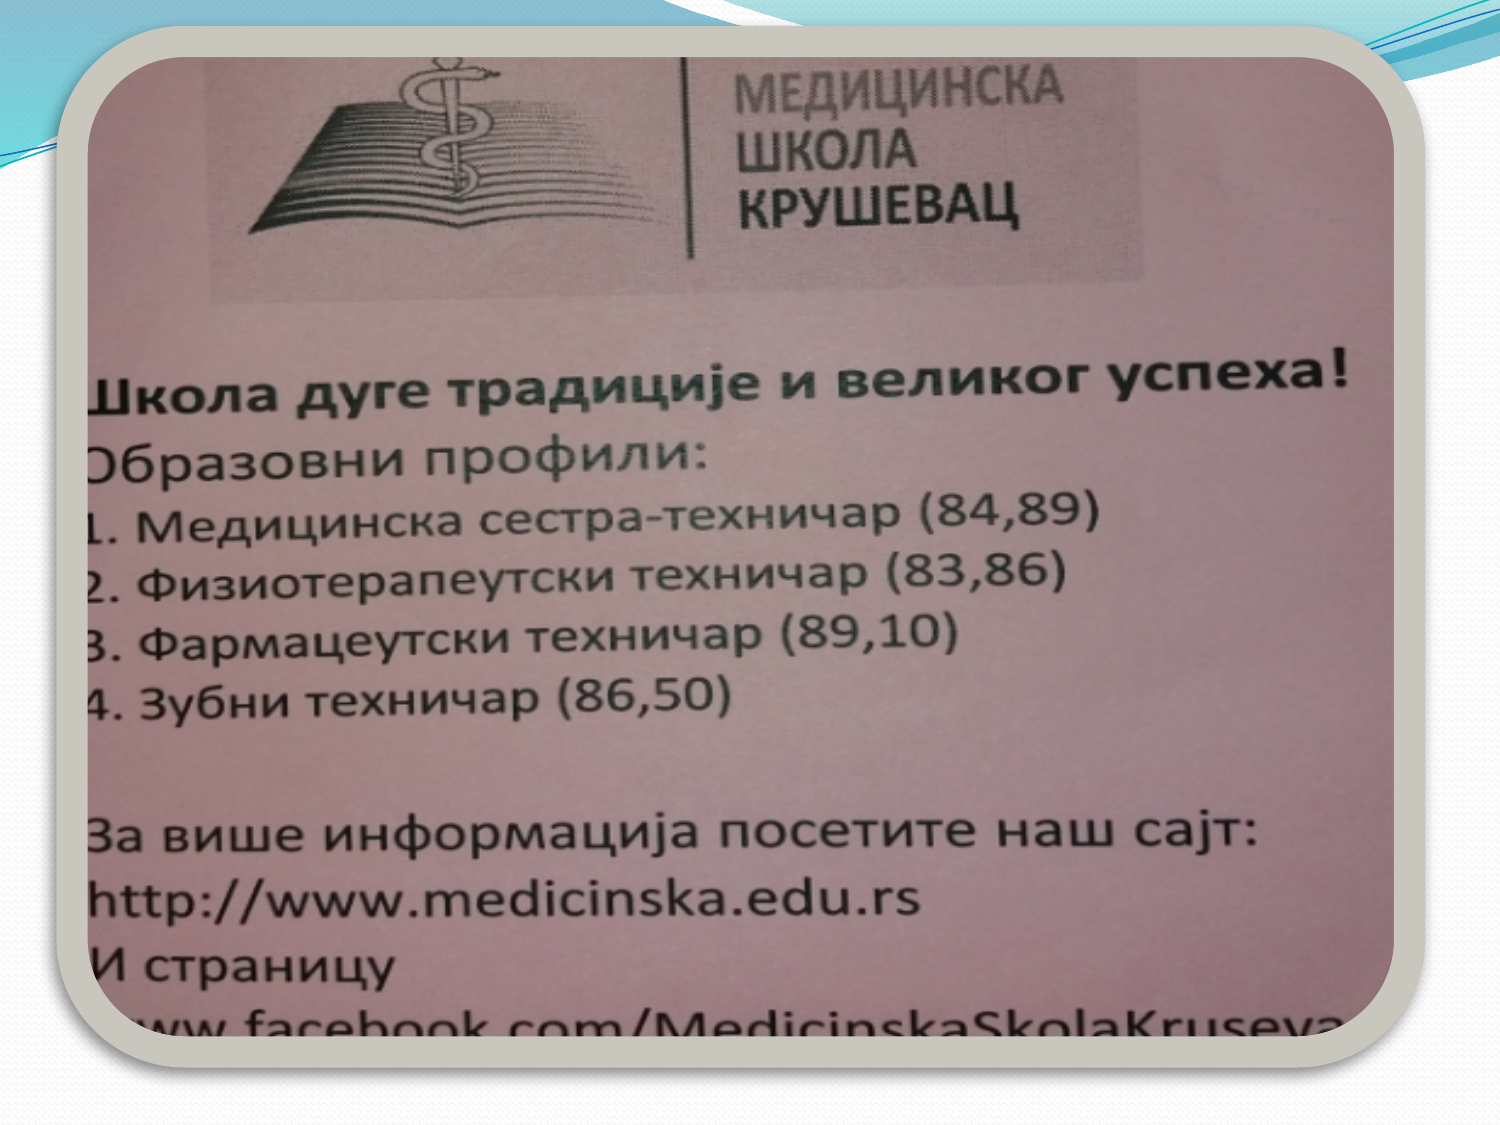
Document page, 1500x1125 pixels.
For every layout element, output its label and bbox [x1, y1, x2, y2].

picture [71, 41, 1410, 1053]
